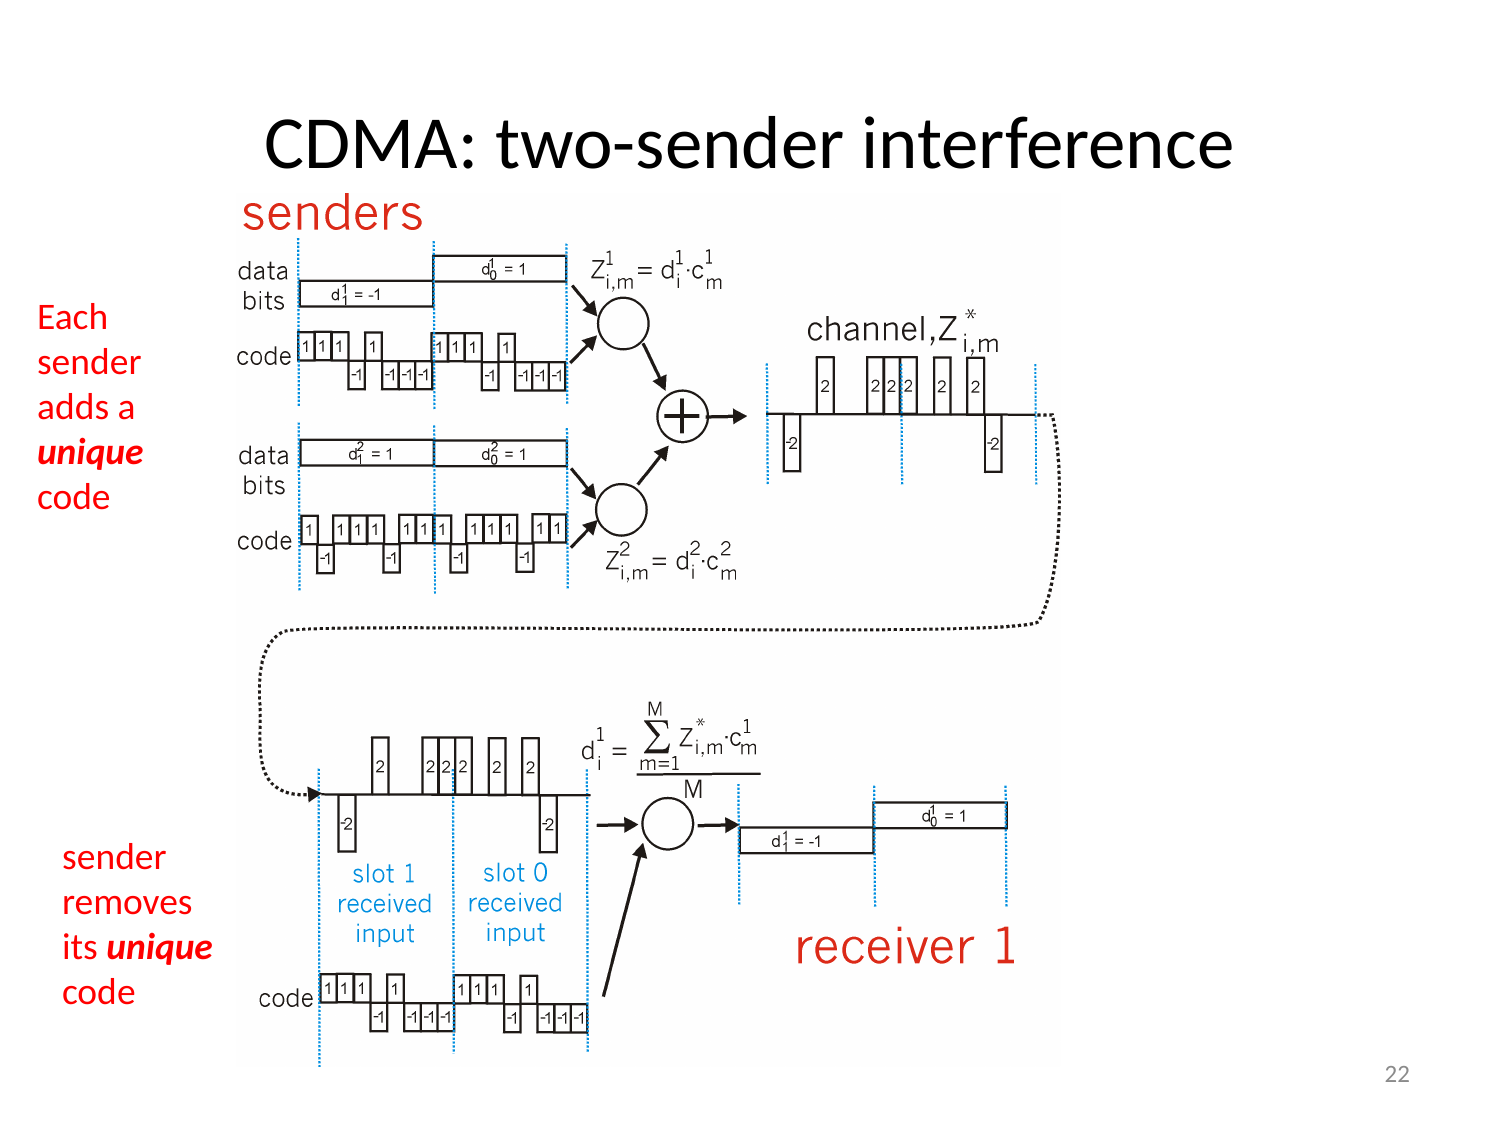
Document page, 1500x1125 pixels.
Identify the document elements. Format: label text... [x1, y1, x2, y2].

picture [236, 193, 1062, 1068]
text_box Each sender adds a unique code [22, 284, 218, 525]
text_box sender removes its unique code [47, 824, 231, 1020]
title CDMA: two-sender interference [75, 45, 1425, 233]
slide_number 22 [1074, 1042, 1425, 1103]
